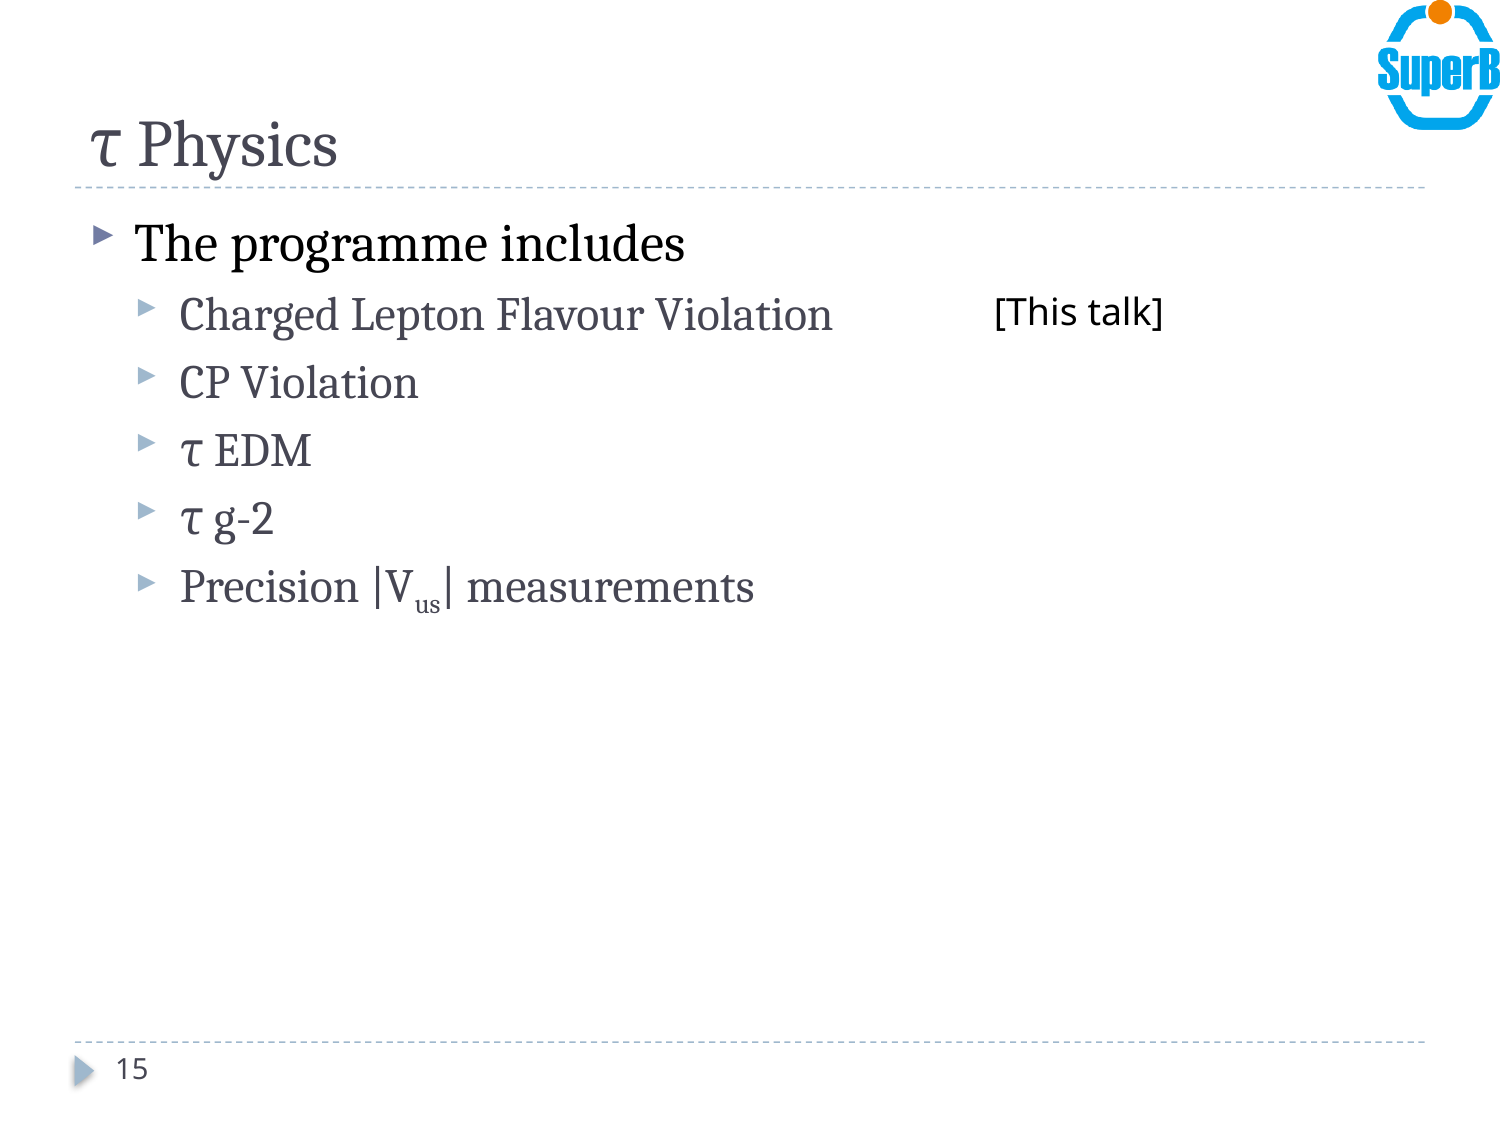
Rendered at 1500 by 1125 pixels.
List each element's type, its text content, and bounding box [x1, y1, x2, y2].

title τ Physics [75, 24, 1425, 188]
slide_number 15 [100, 1042, 426, 1103]
picture [1378, 0, 1500, 60]
picture [1425, 65, 1500, 130]
text_box [This talk] [979, 280, 1179, 341]
list The programme includes Charged Lepton Flavour Violation CP Violation τ EDM τ g-2 Precision |Vus| measurements [75, 200, 1425, 1010]
